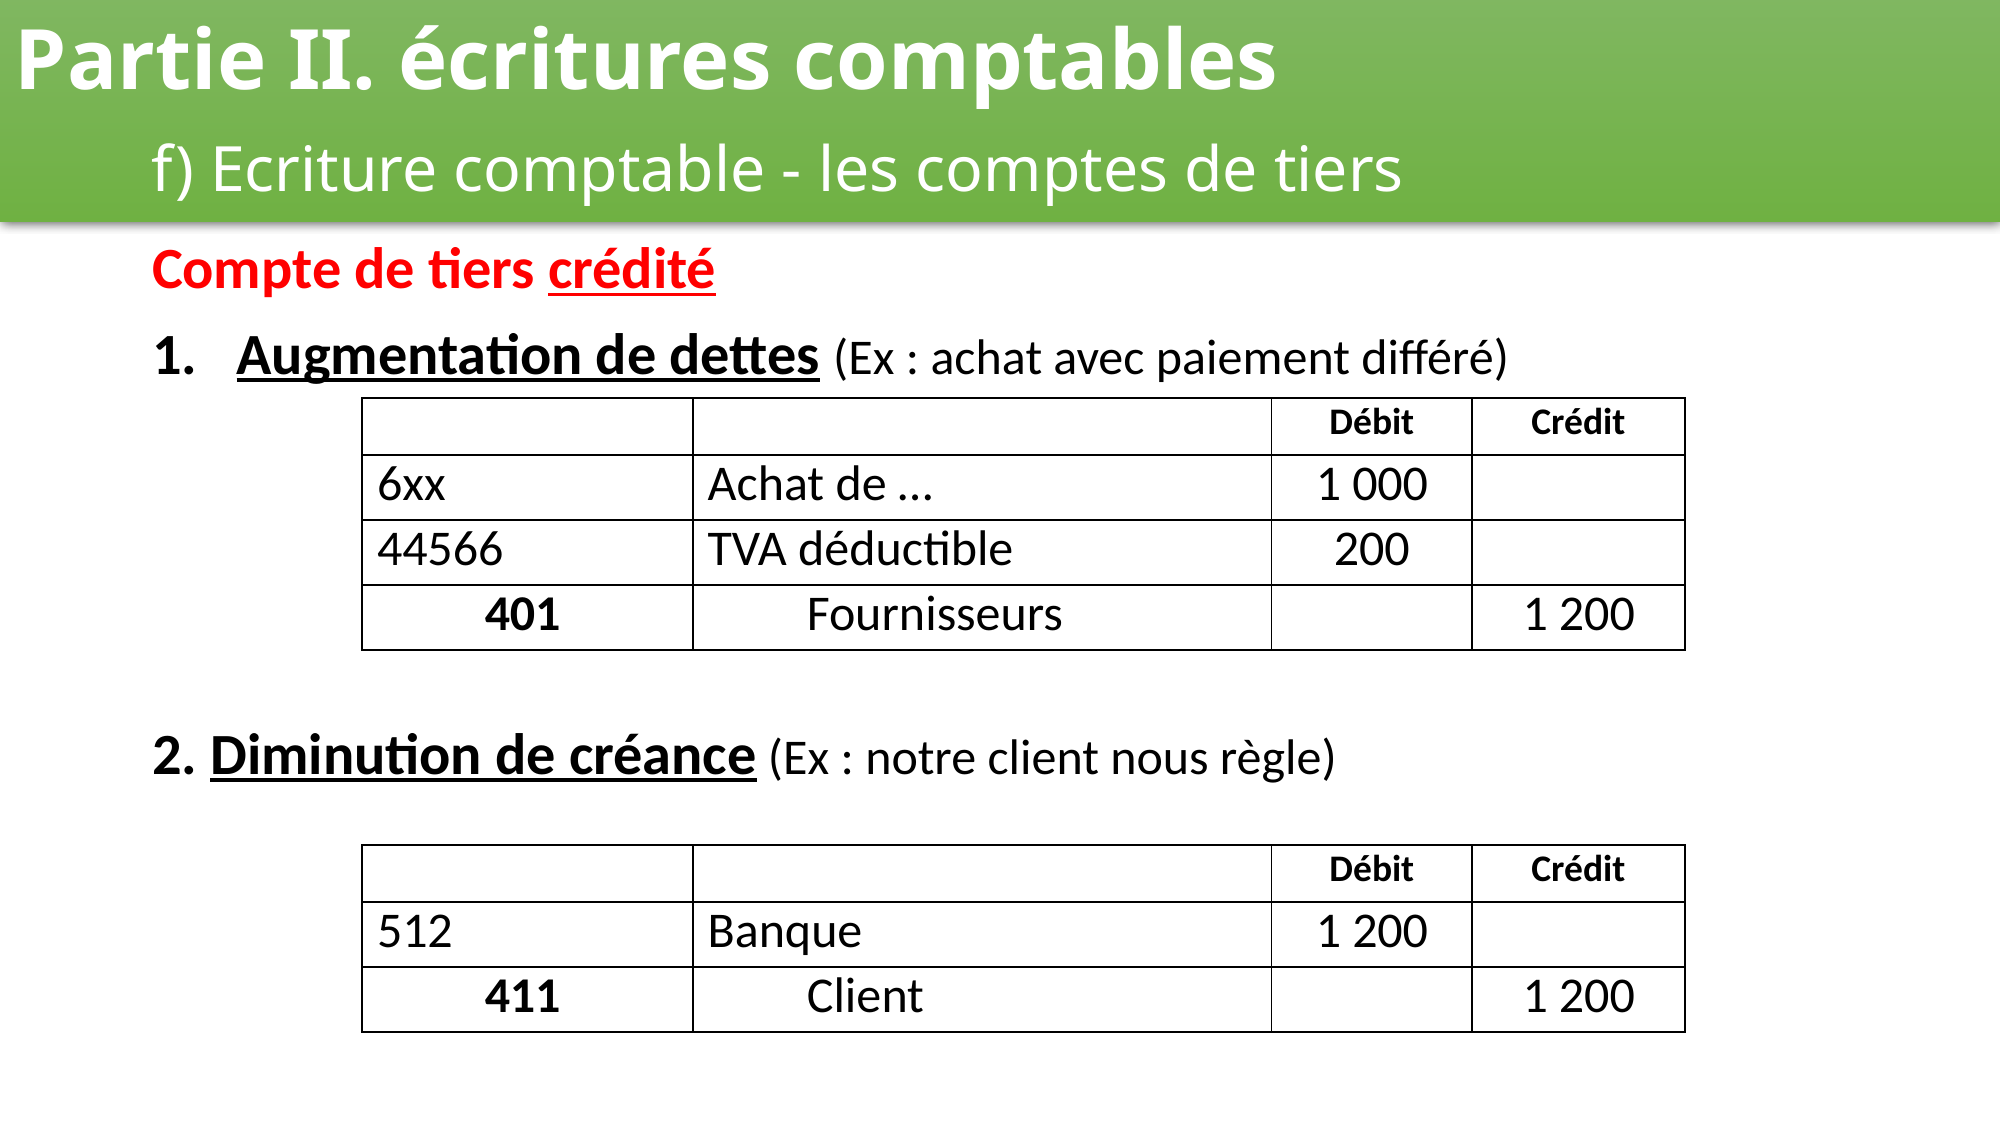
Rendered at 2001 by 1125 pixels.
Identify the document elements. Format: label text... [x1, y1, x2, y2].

table_cell 6xx [363, 456, 692, 519]
table_cell Achat de … [694, 456, 1271, 519]
table_cell 1 000 [1272, 456, 1471, 519]
table_header Débit [1272, 846, 1471, 901]
table_header Crédit [1473, 846, 1684, 901]
table_cell 200 [1272, 521, 1471, 584]
table_cell 512 [363, 903, 692, 966]
table_cell 44566 [363, 521, 692, 584]
text_box Compte de tiers crédité Augmentation de dettes (Ex : achat avec paiement différé) [137, 234, 1863, 540]
table_cell [694, 968, 792, 1031]
text_box Partie II. écritures comptables f) Ecriture comptable - les comptes de tiers [0, 0, 2000, 222]
table_header Débit [1272, 399, 1471, 454]
table_cell 401 [470, 586, 692, 649]
table_header [694, 399, 1271, 454]
table_header Crédit [1473, 399, 1684, 454]
table_cell [1473, 456, 1684, 519]
table_header [363, 399, 692, 454]
table_cell [694, 586, 792, 649]
table_cell Fournisseurs [792, 586, 1271, 649]
table_cell [363, 586, 470, 649]
table_cell TVA déductible [694, 521, 1271, 584]
table_cell Client [792, 968, 1271, 1031]
table_header [363, 846, 692, 901]
table_cell [1473, 521, 1684, 584]
table_cell [363, 968, 470, 1031]
table_cell 1 200 [1473, 968, 1684, 1031]
table_cell 411 [470, 968, 692, 1031]
text_box 2. Diminution de créance (Ex : notre client nous règle) [137, 716, 1863, 1026]
table_cell [1272, 968, 1471, 1031]
table_header [694, 846, 1271, 901]
table_cell Banque [694, 903, 1271, 966]
table_cell 1 200 [1473, 586, 1684, 649]
table_cell [1272, 586, 1471, 649]
table_cell [1473, 903, 1684, 966]
table_cell 1 200 [1272, 903, 1471, 966]
